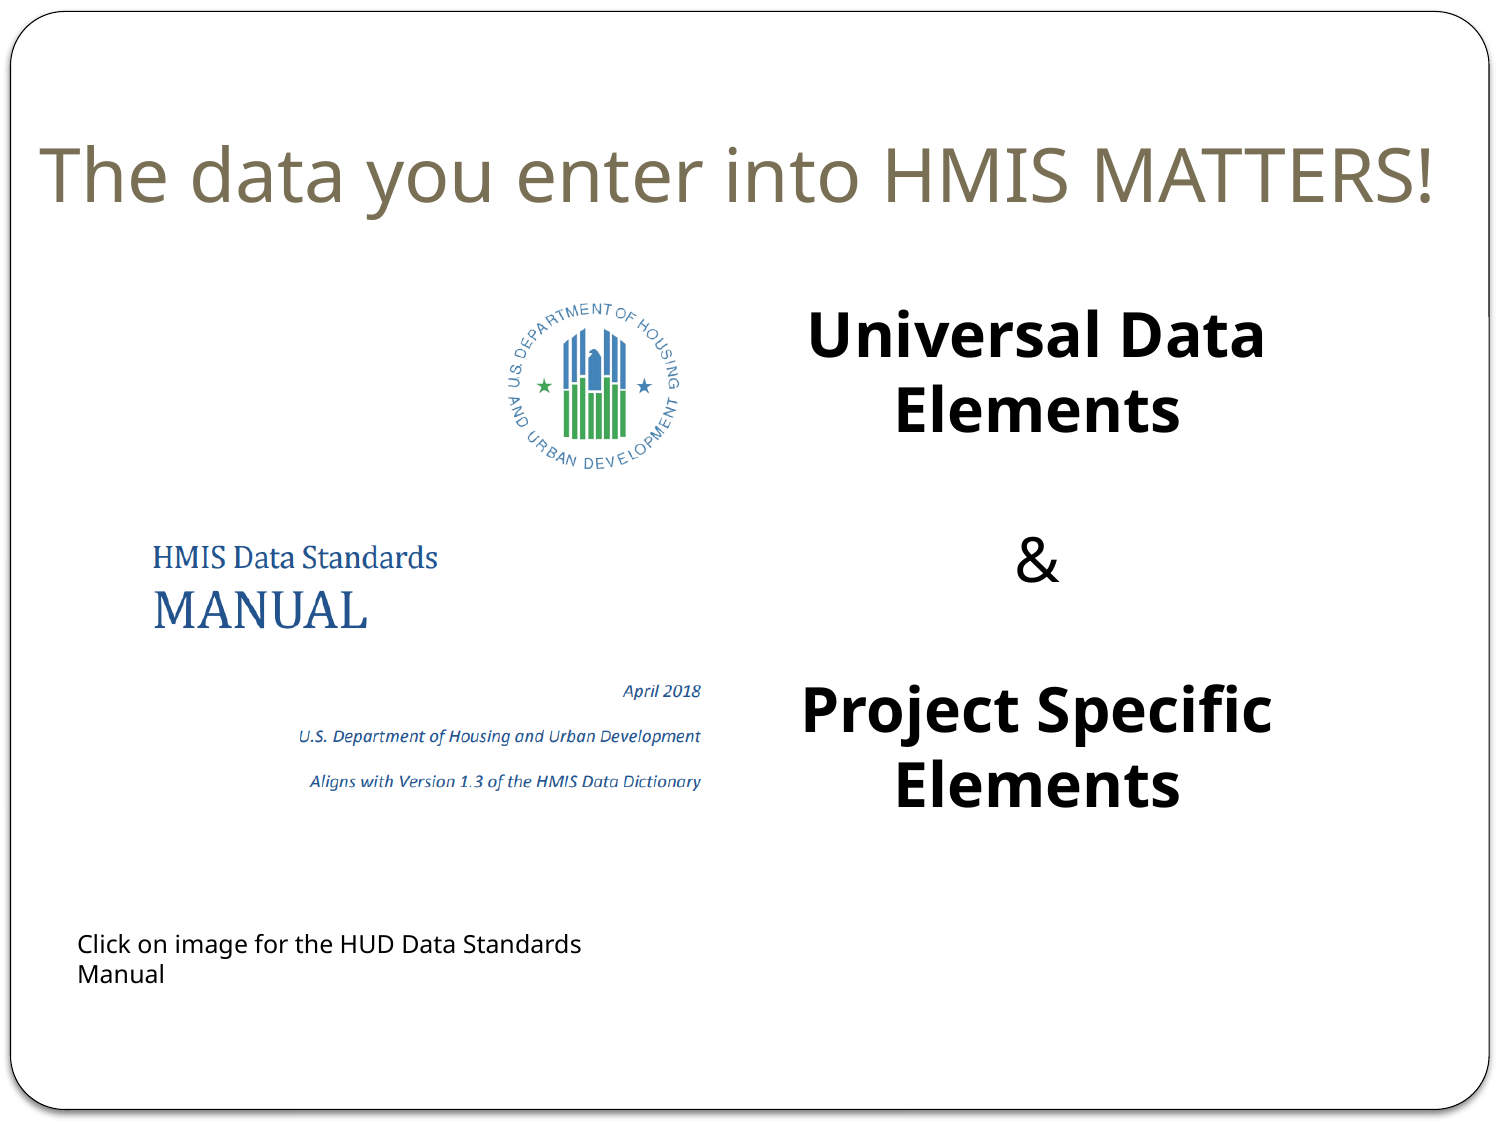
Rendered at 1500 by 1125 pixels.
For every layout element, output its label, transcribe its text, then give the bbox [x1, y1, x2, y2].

picture [80, 270, 751, 894]
text_box Click on image for the HUD Data Standards Manual [62, 920, 650, 996]
text_box Universal Data Elements & Project Specific Elements [743, 287, 1332, 977]
title The data you enter into HMIS MATTERS! [24, 45, 1463, 233]
